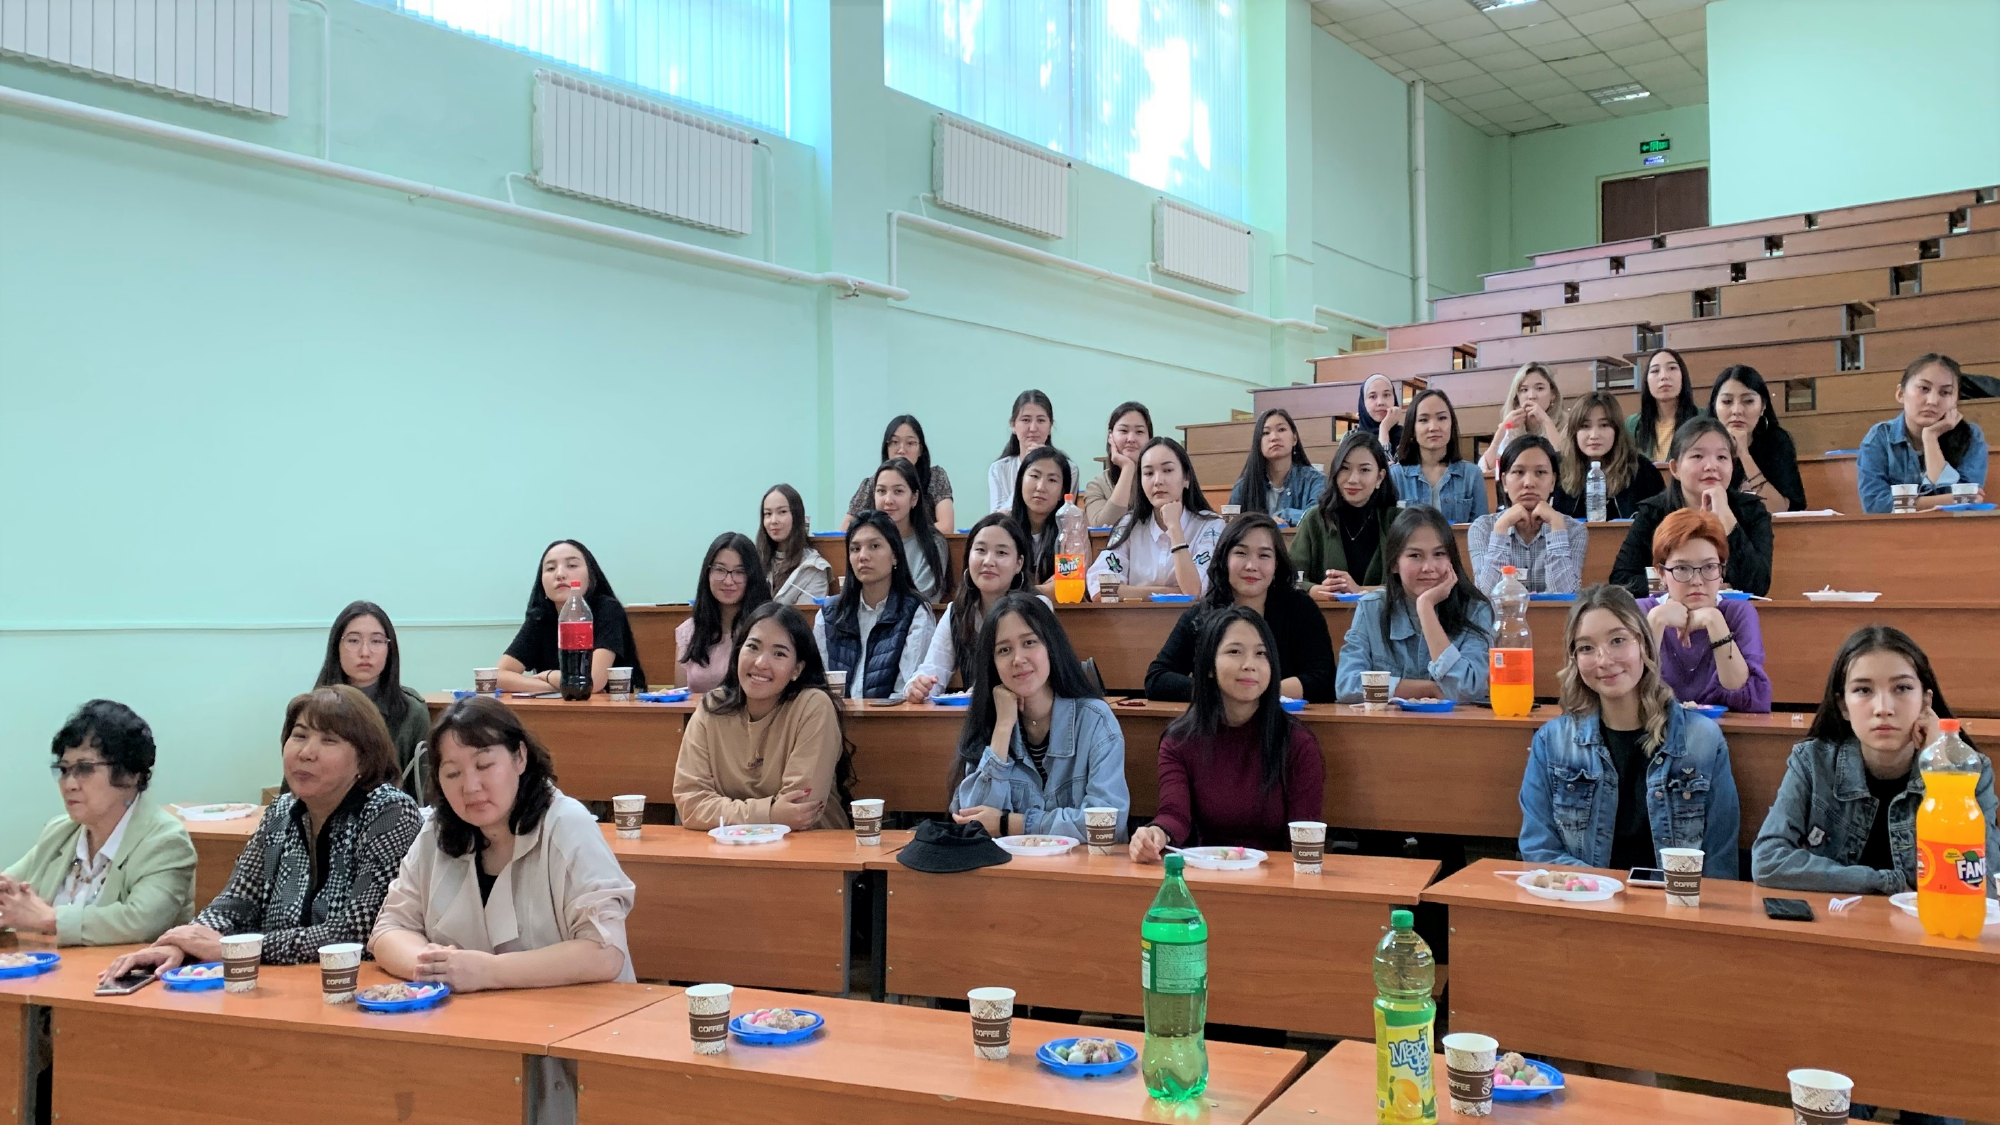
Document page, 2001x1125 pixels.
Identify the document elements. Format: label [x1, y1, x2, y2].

list [0, 0, 2000, 1125]
